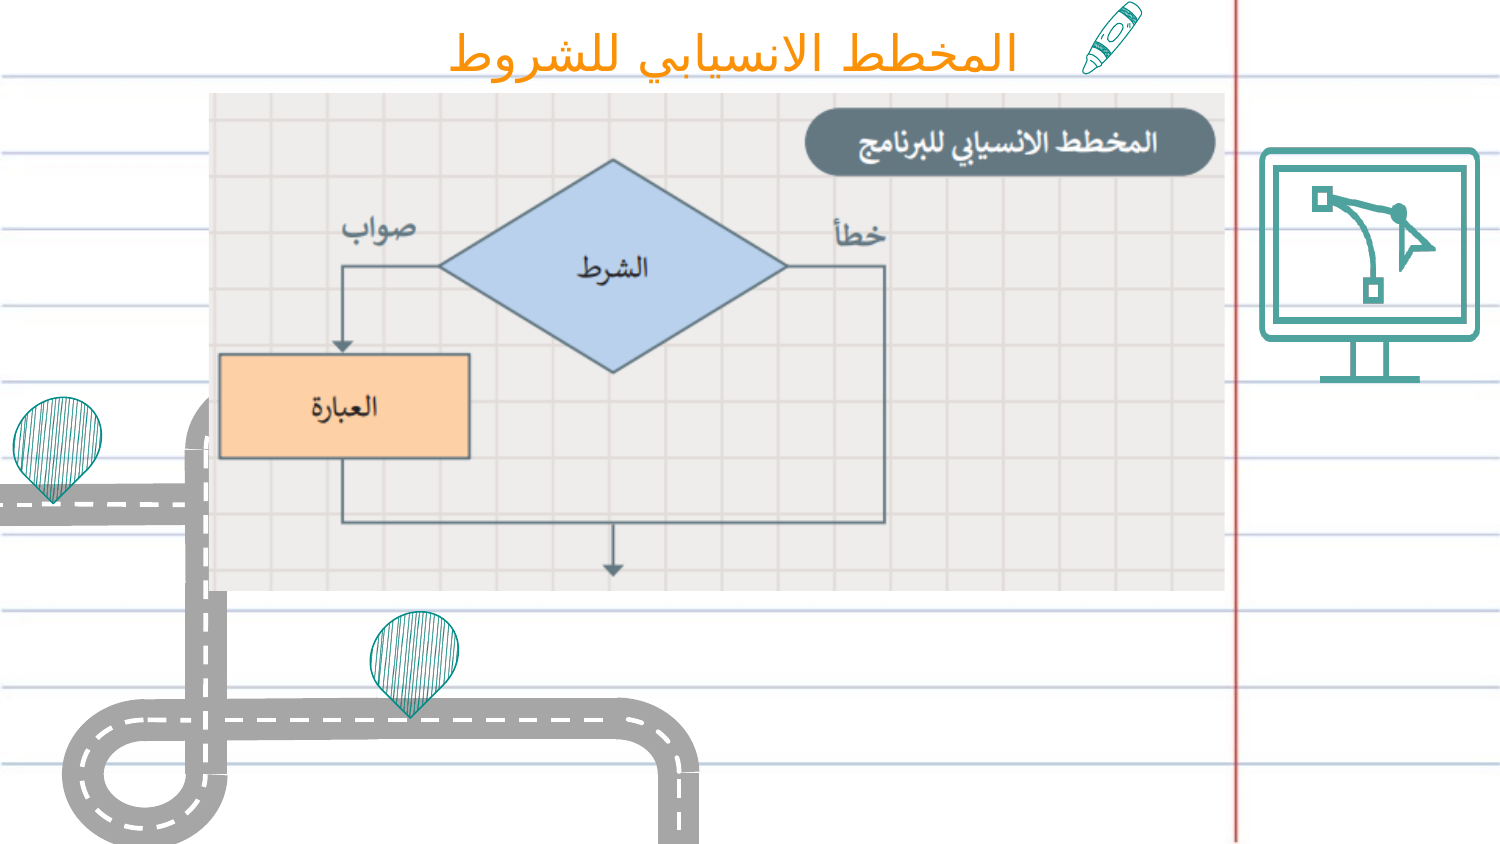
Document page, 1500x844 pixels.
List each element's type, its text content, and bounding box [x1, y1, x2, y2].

text_box المخطط الانسيابي للشروط [360, 20, 1020, 83]
picture [0, 0, 1500, 844]
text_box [0, 257, 680, 844]
